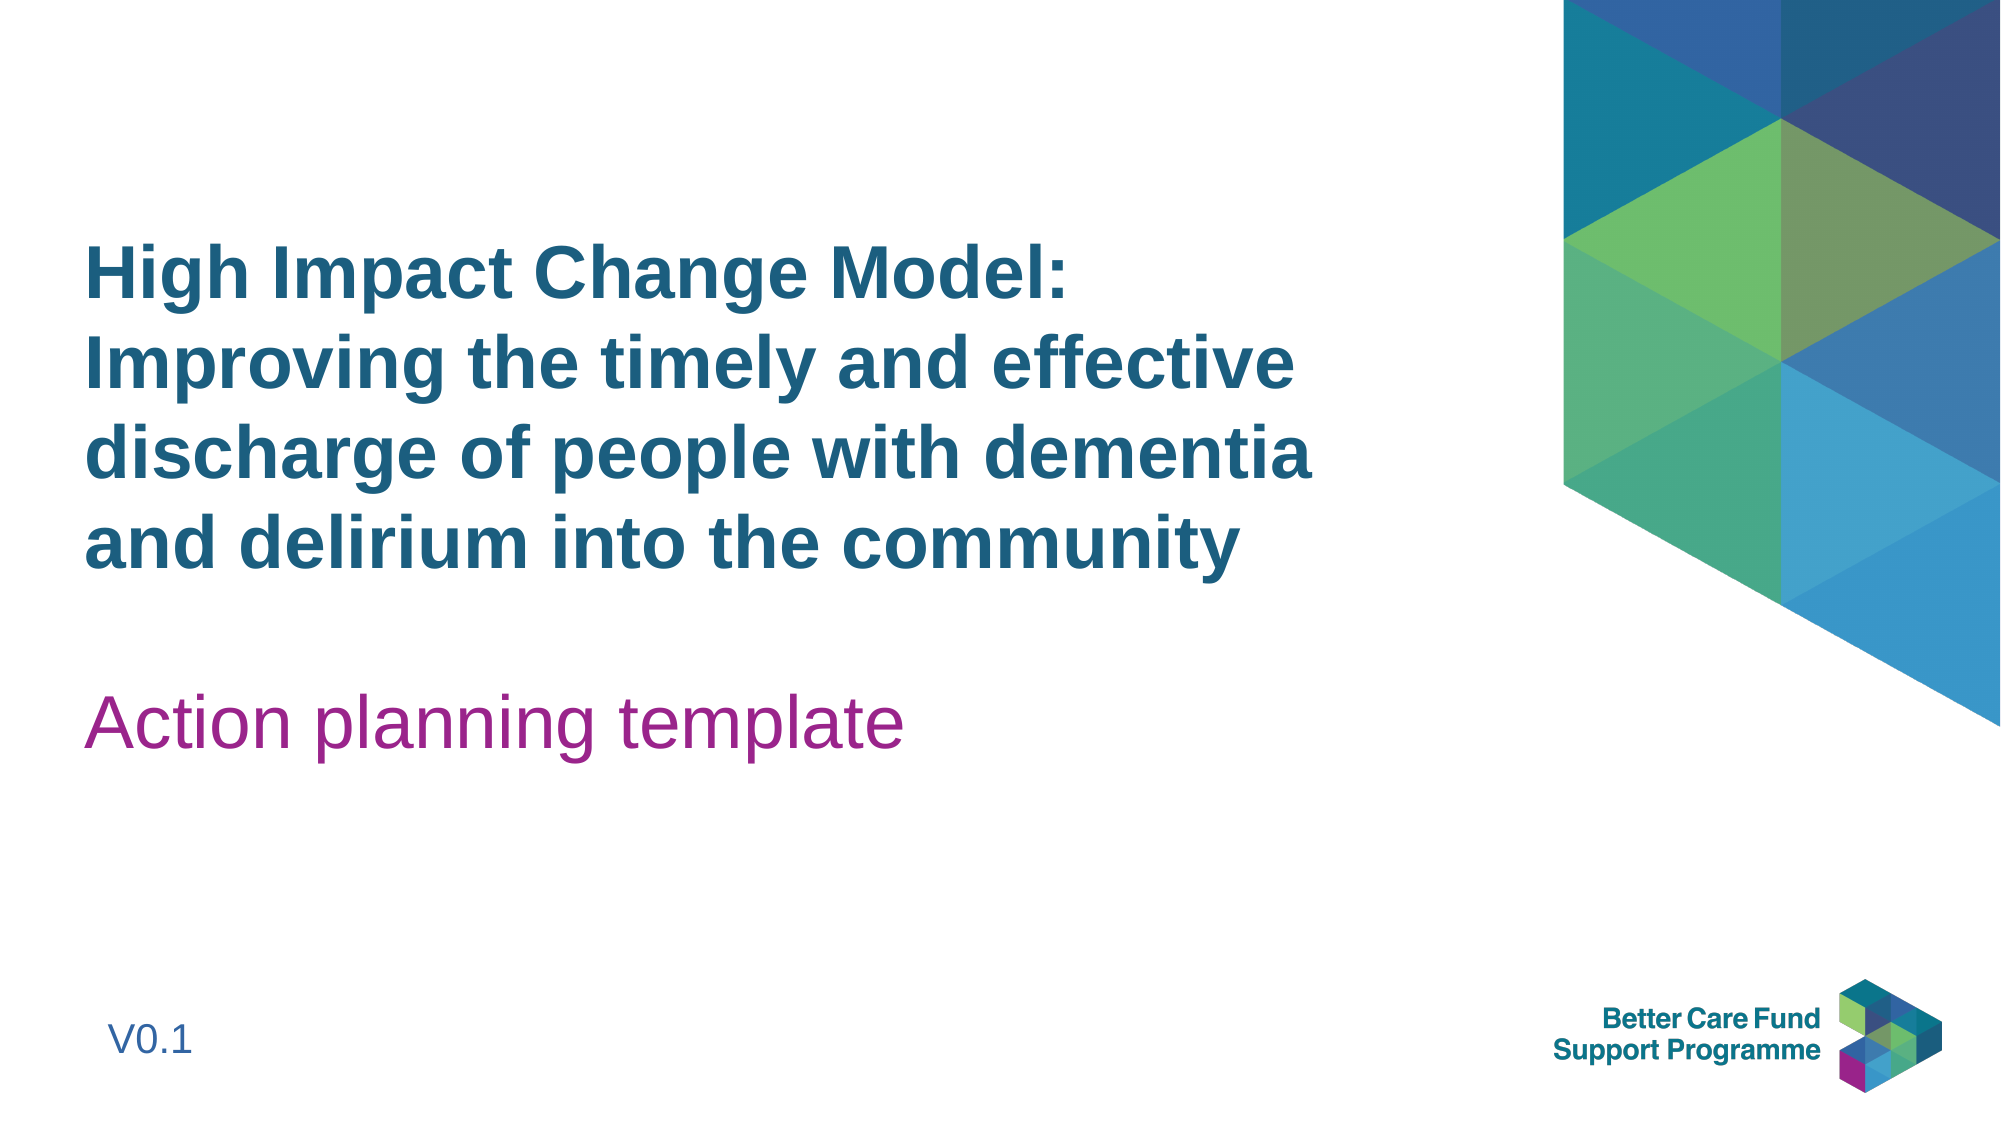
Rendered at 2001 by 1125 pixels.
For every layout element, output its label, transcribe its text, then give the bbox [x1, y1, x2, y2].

text_box V0.1 [107, 1011, 572, 1062]
title High Impact Change Model: Improving the timely and effective discharge of people with dementia and delirium into the community Action planning template [84, 223, 1447, 764]
picture [1554, 979, 1942, 1093]
picture [1563, 0, 2001, 727]
